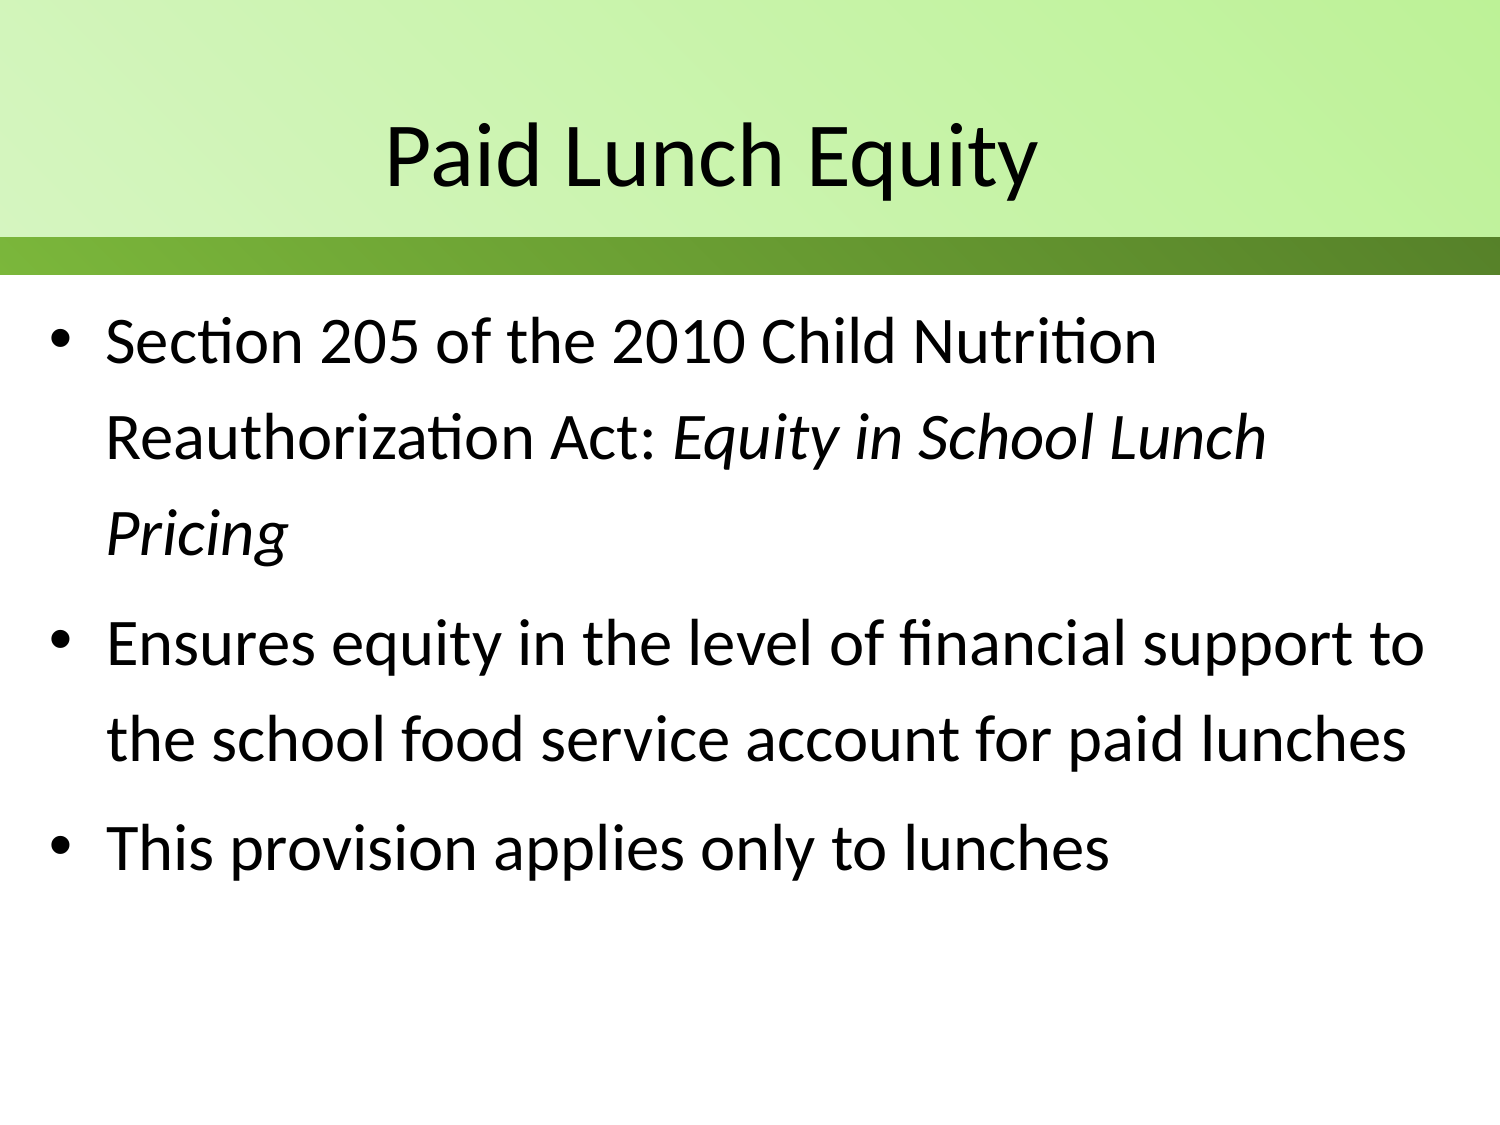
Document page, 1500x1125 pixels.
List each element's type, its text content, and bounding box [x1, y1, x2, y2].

title Paid Lunch Equity [75, 62, 1350, 238]
list Section 205 of the 2010 Child Nutrition Reauthorization Act: Equity in School Lunch Pricing Ensures equity in the level of financial support to the school food service account for paid lunches This provision applies only to lunches [33, 273, 1465, 1106]
